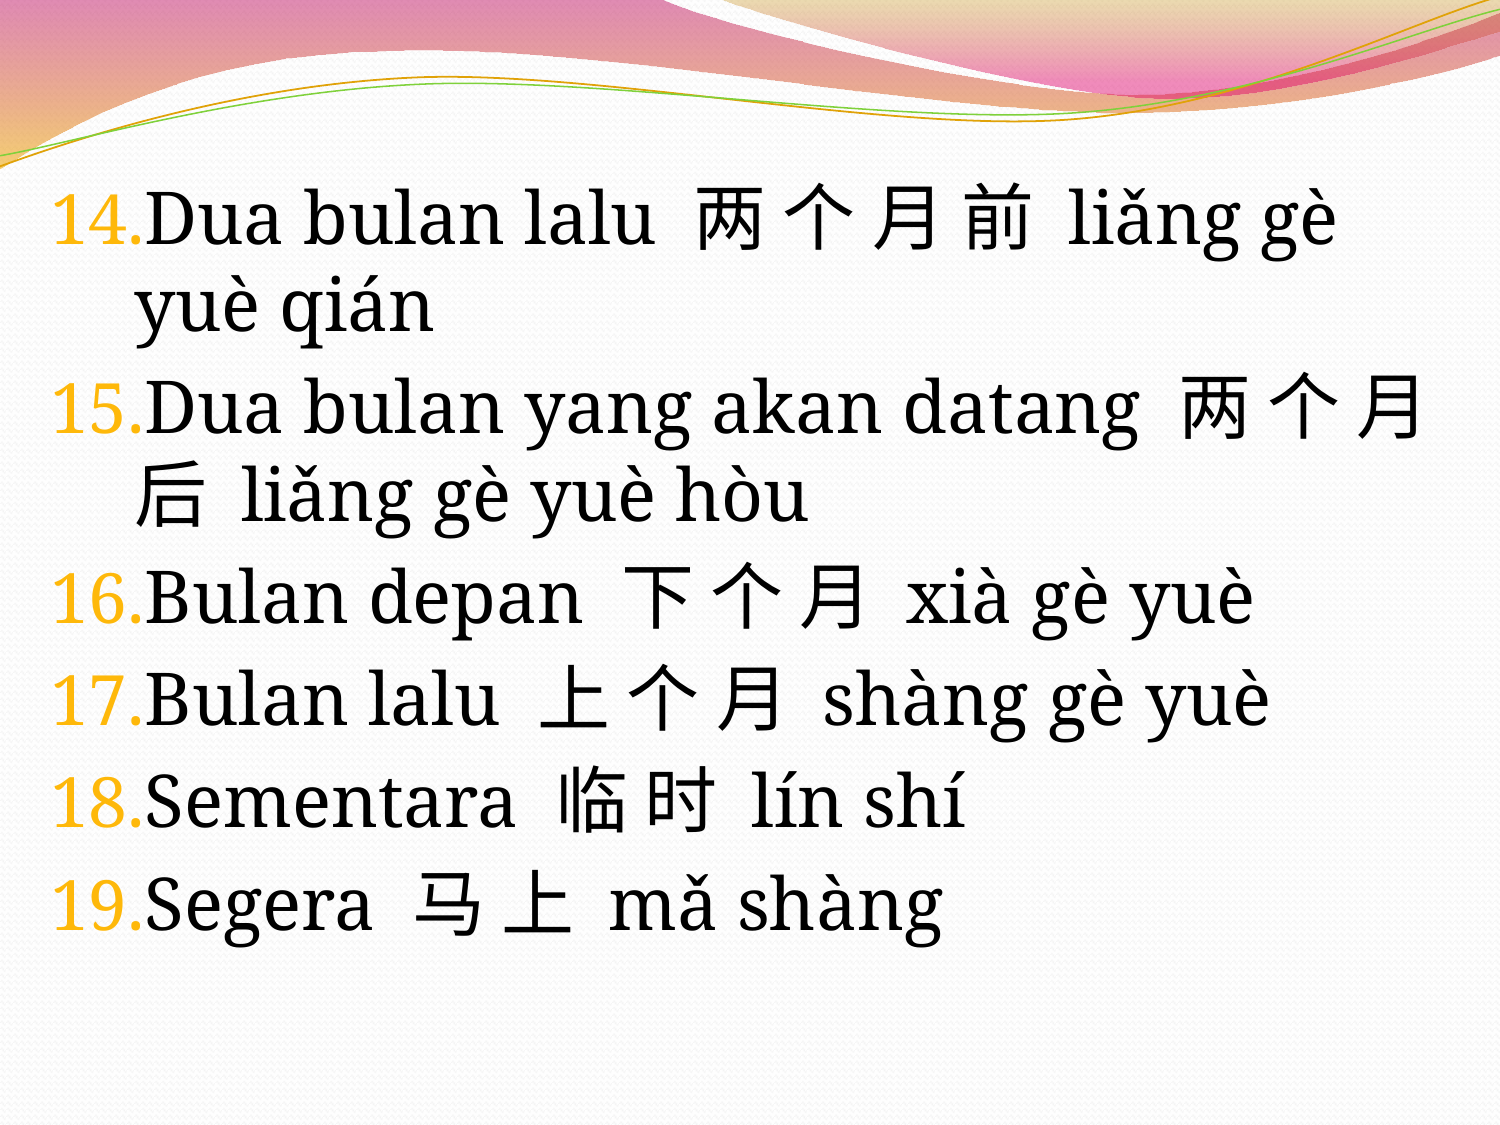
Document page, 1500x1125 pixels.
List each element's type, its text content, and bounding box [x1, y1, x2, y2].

list Dua bulan lalu 两 个 月 前 liǎng gè yuè qián Dua bulan yang akan datang 两 个 月 后 liǎng gè yuè hòu Bulan depan 下 个 月 xià gè yuè Bulan lalu 上 个 月 shàng gè yuè Sementara 临 时 lín shí Segera 马 上 mǎ shàng [35, 164, 1465, 1090]
